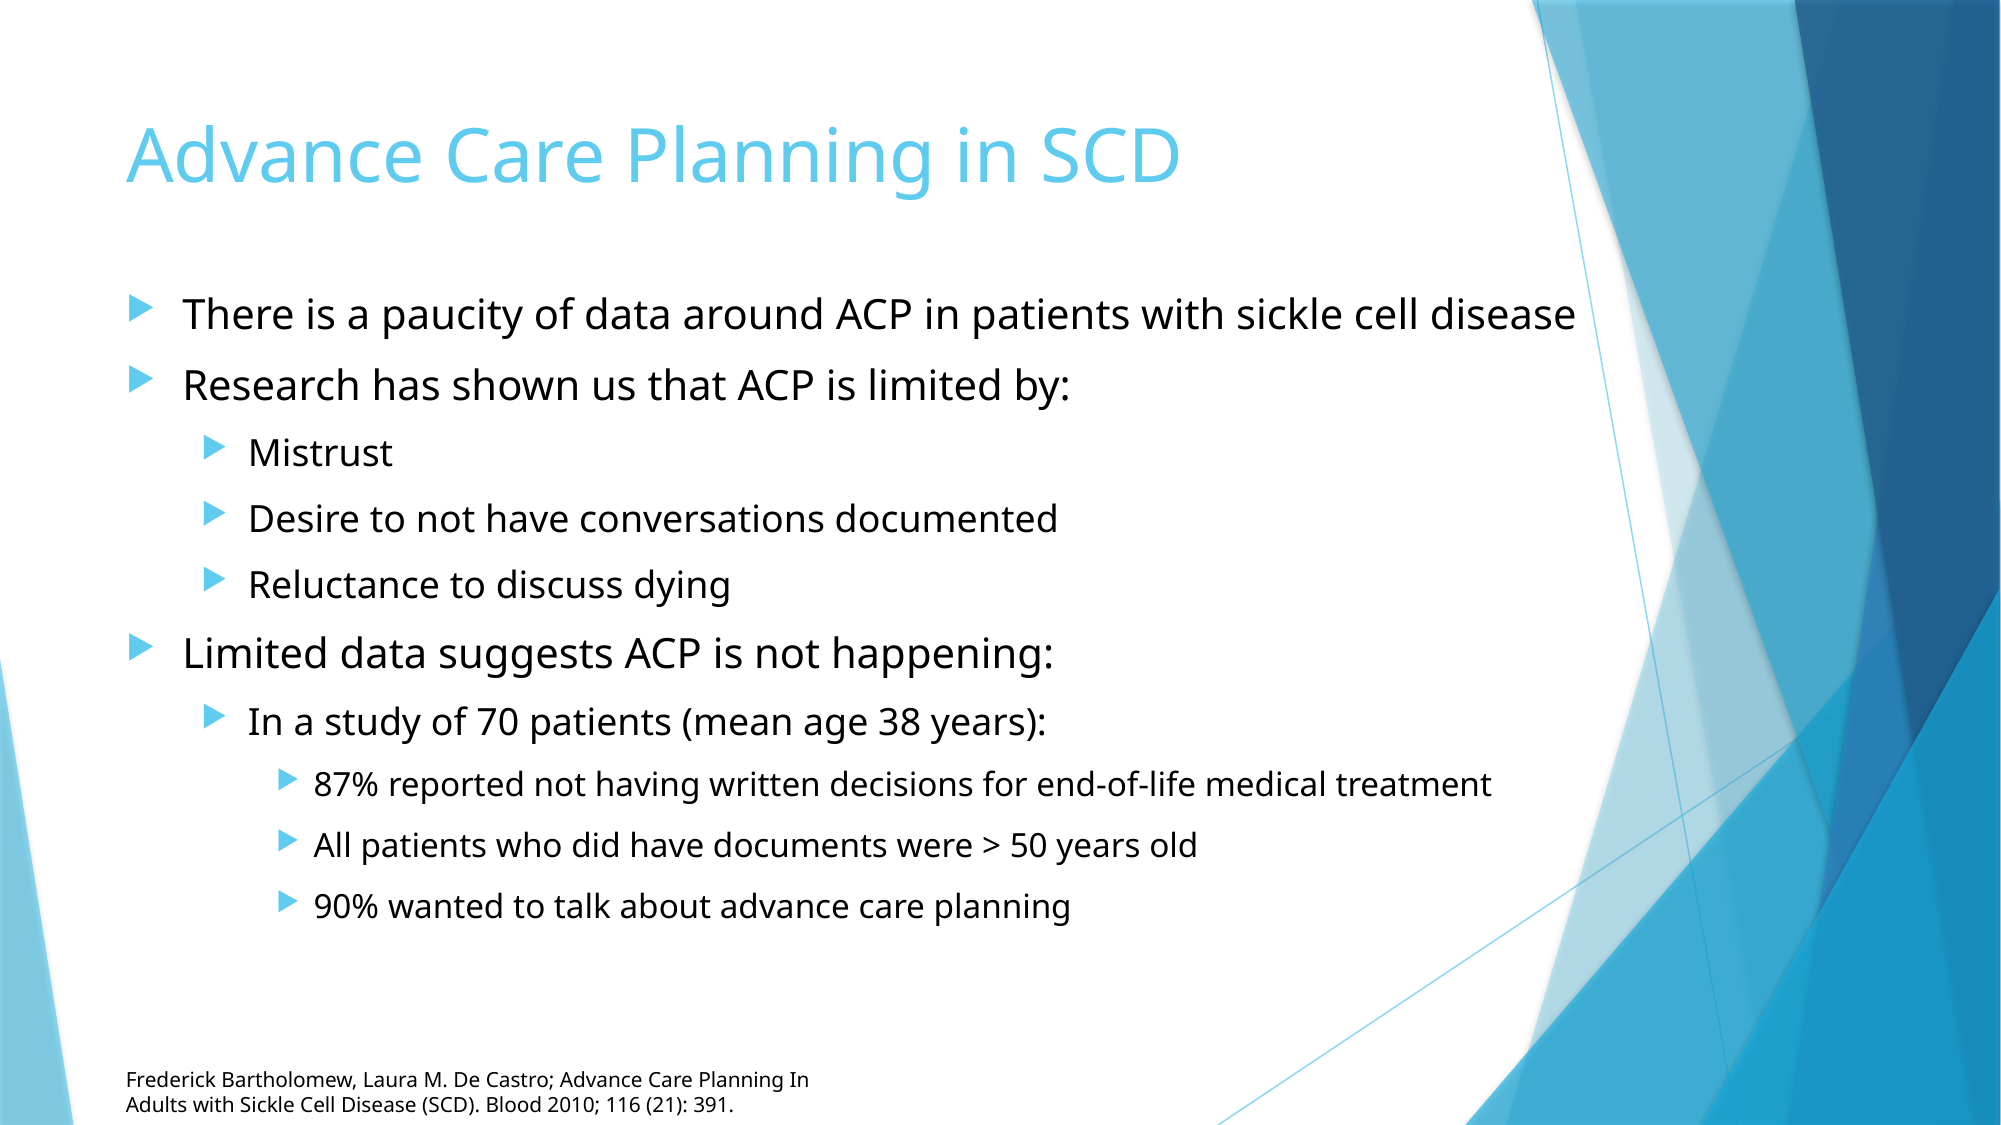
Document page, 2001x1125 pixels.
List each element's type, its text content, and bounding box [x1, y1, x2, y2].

list There is a paucity of data around ACP in patients with sickle cell disease Research has shown us that ACP is limited by: Mistrust Desire to not have conversations documented Reluctance to discuss dying Limited data suggests ACP is not happening: In a study of 70 patients (mean age 38 years): 87% reported not having written decisions for end-of-life medical treatment All patients who did have documents were > 50 years old 90% wanted to talk about advance care planning [111, 279, 1605, 991]
text_box Frederick Bartholomew, Laura M. De Castro; Advance Care Planning In Adults with Sickle Cell Disease (SCD). Blood 2010; 116 (21): 391. [111, 1059, 849, 1124]
title Advance Care Planning in SCD [111, 99, 1522, 279]
